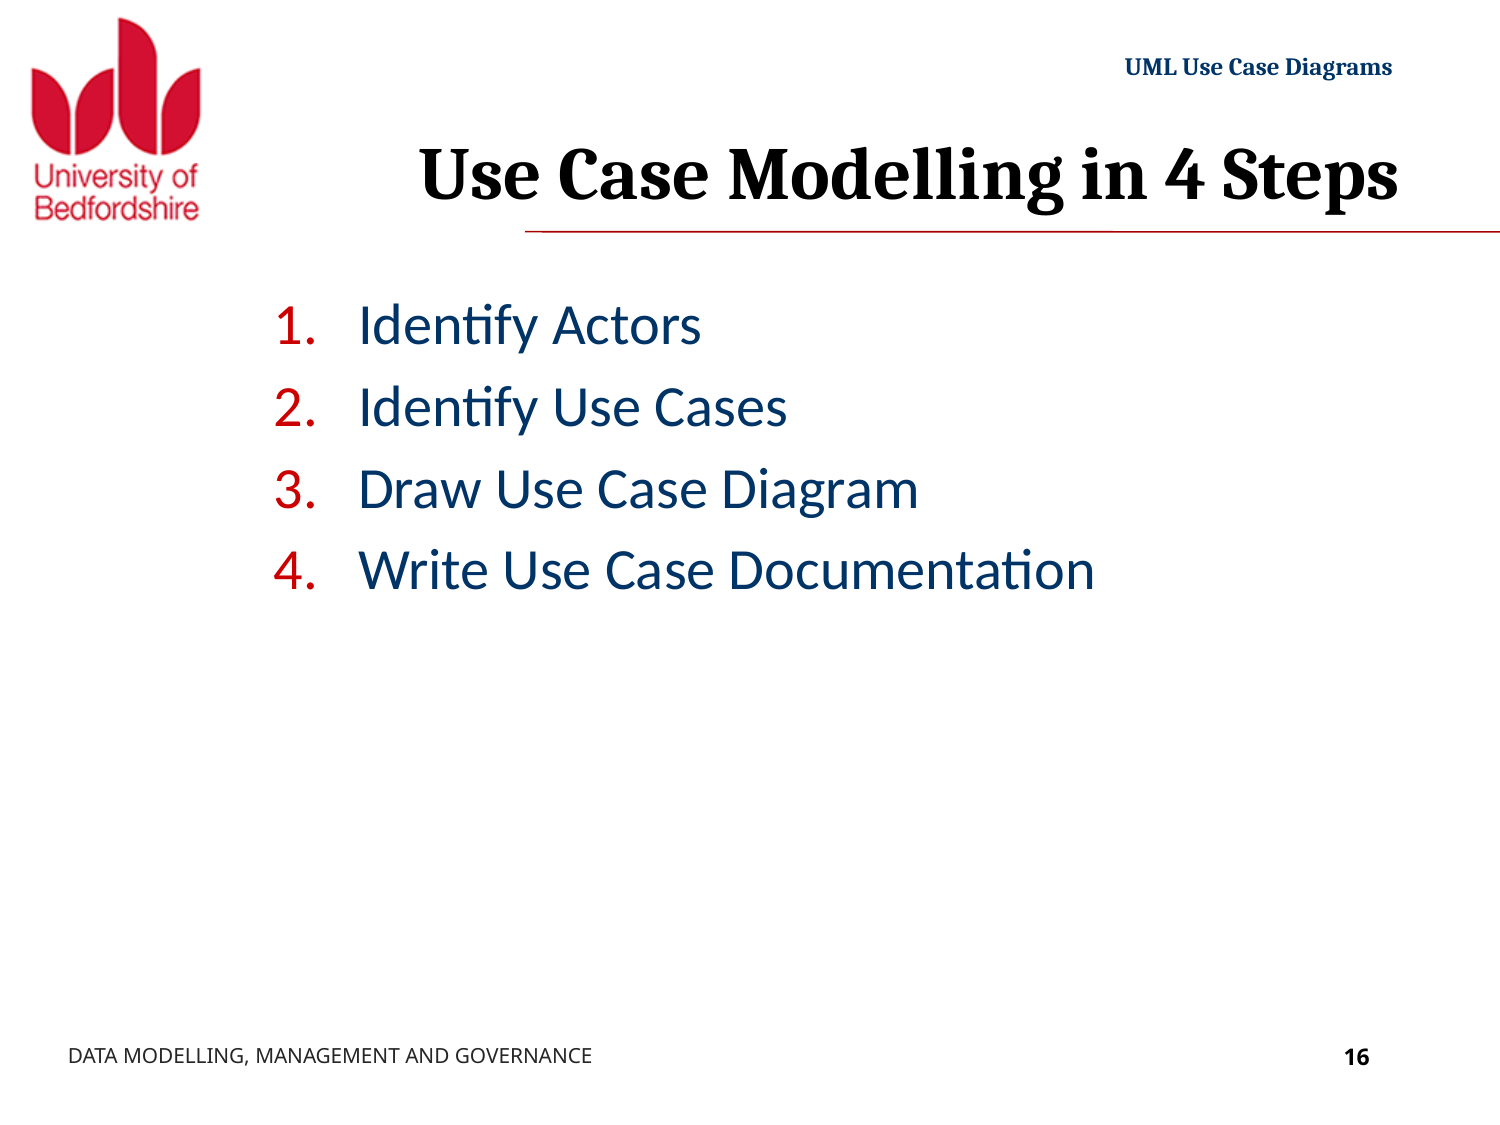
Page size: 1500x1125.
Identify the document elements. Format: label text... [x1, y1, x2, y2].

list Identify Actors Identify Use Cases Draw Use Case Diagram Write Use Case Documentation [258, 278, 1409, 917]
picture [0, 0, 237, 236]
title Use Case Modelling in 4 Steps [265, 113, 1416, 227]
